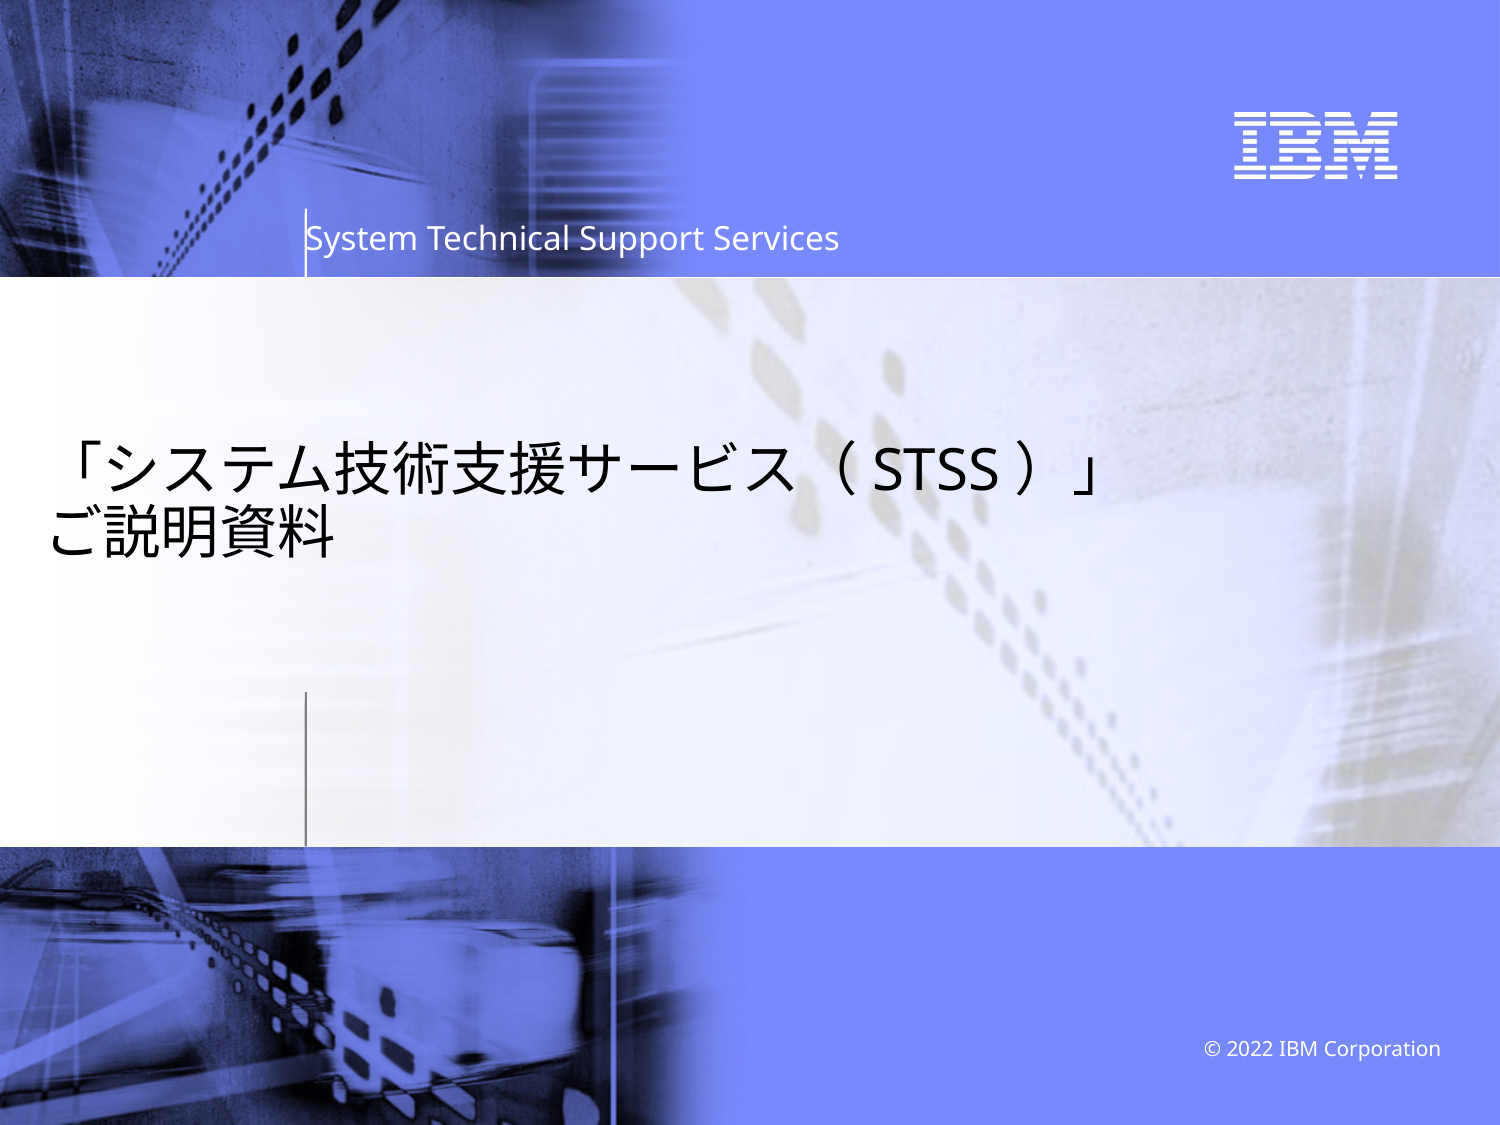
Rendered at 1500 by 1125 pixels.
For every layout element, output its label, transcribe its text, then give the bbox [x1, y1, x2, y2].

title 「システム技術支援サービス（STSS）」 ご説明資料 [29, 432, 1444, 587]
picture [0, 0, 1500, 277]
picture [0, 847, 1500, 1125]
picture [307, 235, 319, 248]
